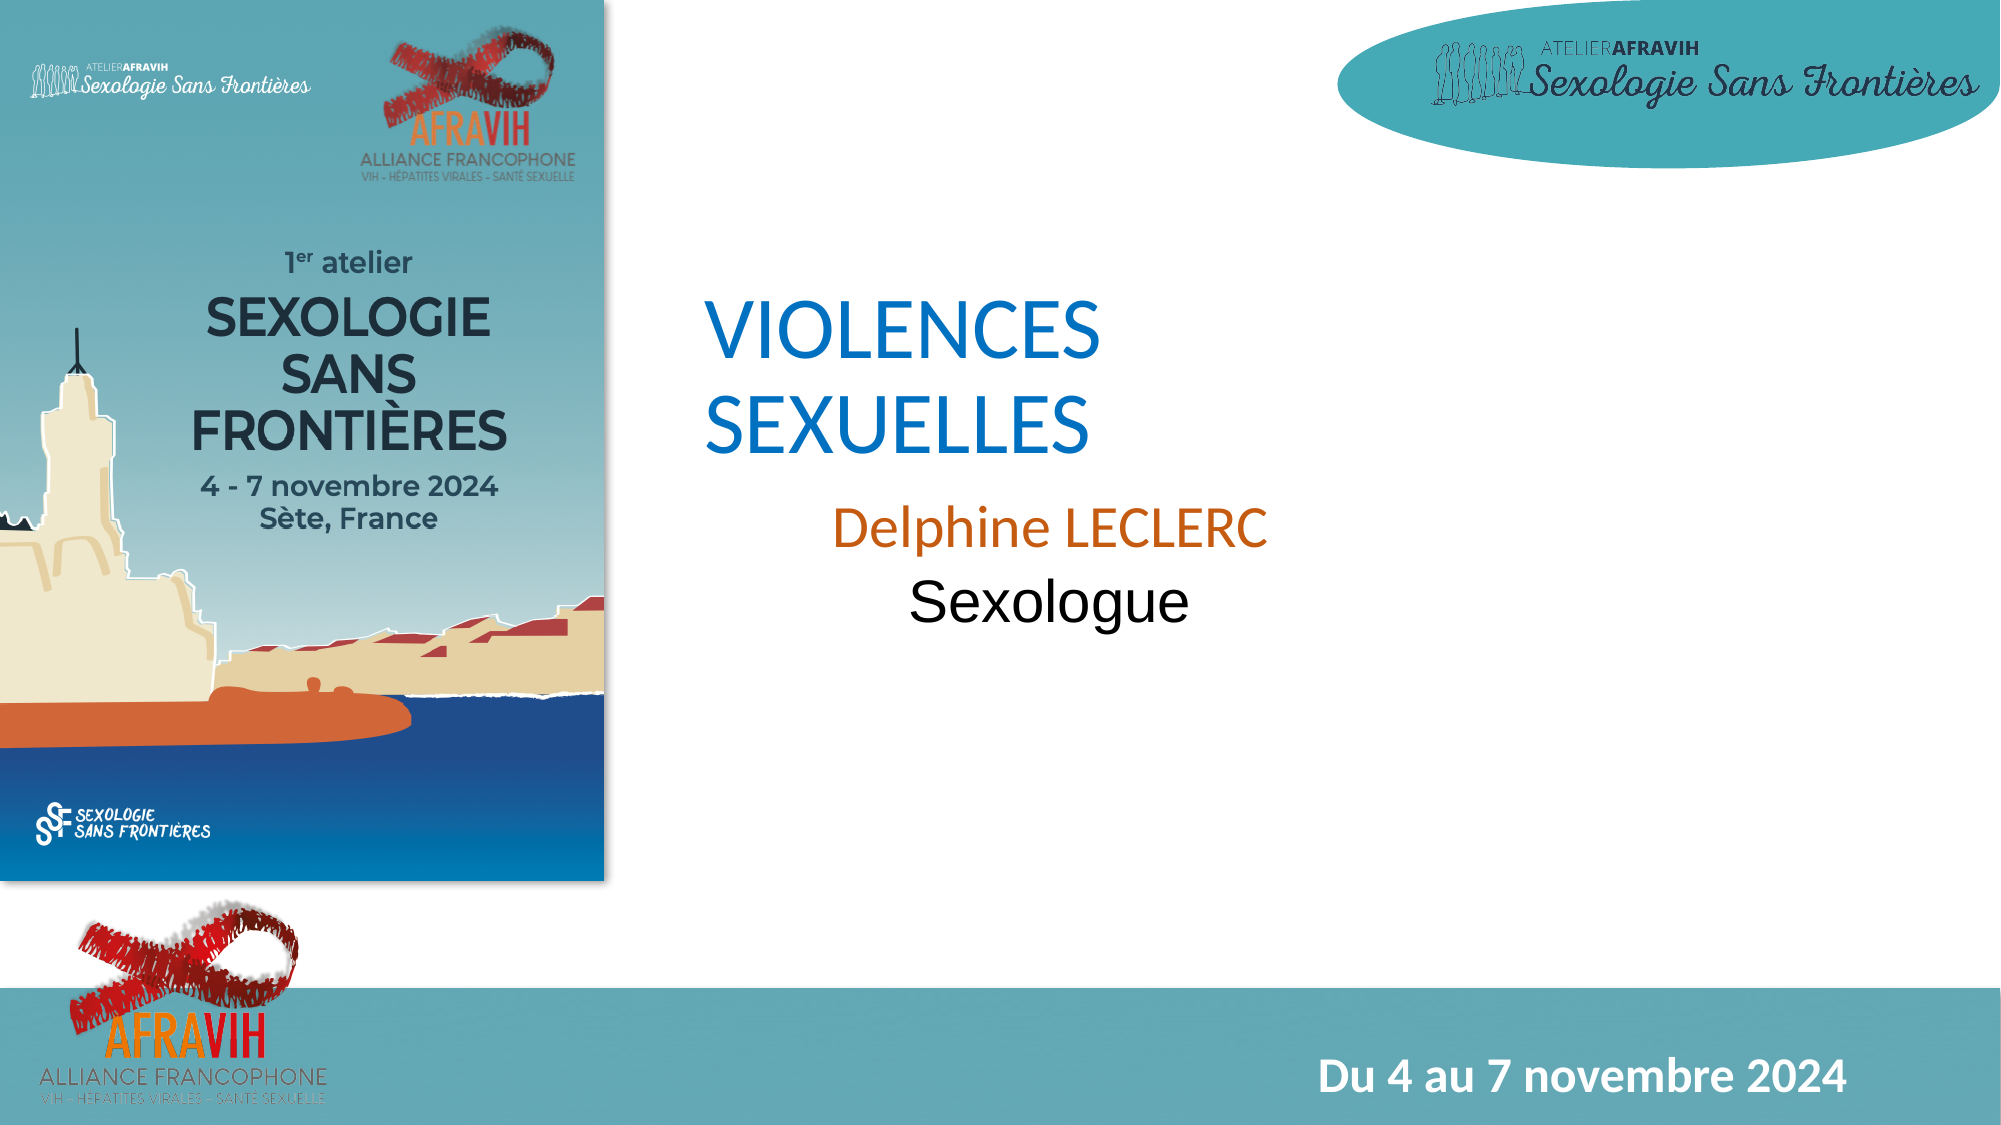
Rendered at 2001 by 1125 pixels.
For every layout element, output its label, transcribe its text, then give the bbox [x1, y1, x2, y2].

picture [0, 0, 604, 845]
title VIOLENCES SEXUELLES [689, 271, 1466, 481]
picture [0, 890, 2000, 1125]
subtitle Delphine LECLERC Sexologue [689, 480, 1413, 645]
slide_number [1053, 1042, 1863, 1103]
picture [1401, 20, 2000, 129]
